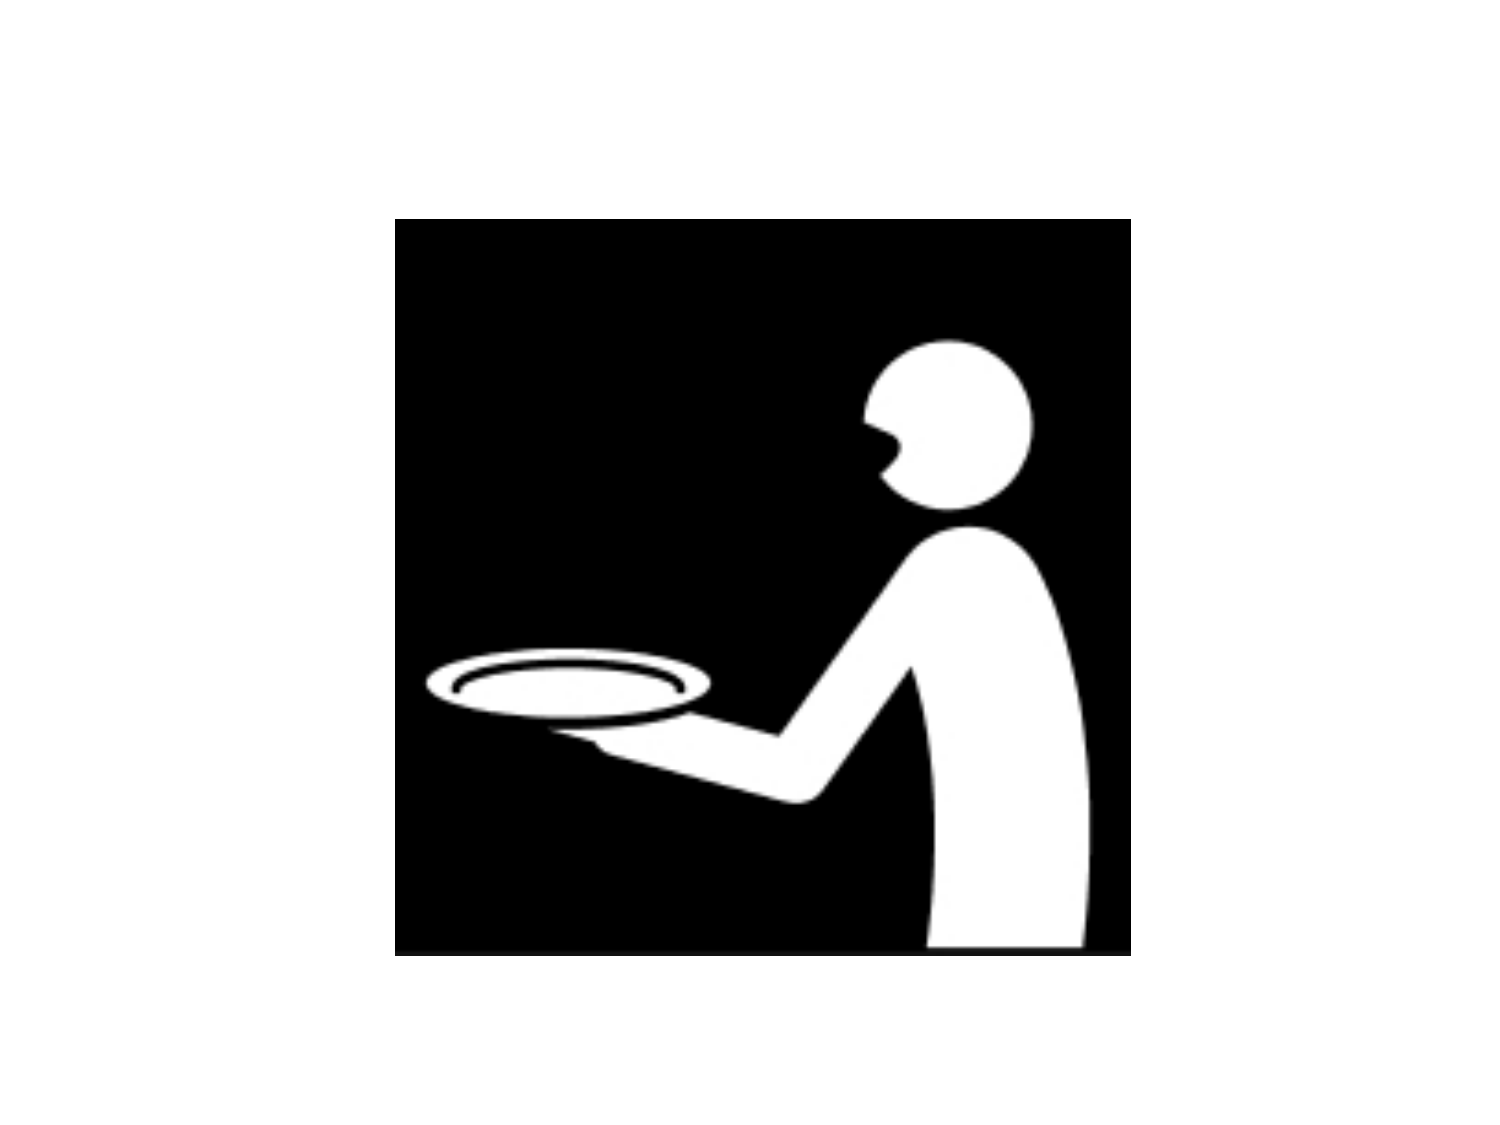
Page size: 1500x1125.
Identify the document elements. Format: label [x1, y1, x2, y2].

list [395, 219, 1132, 956]
